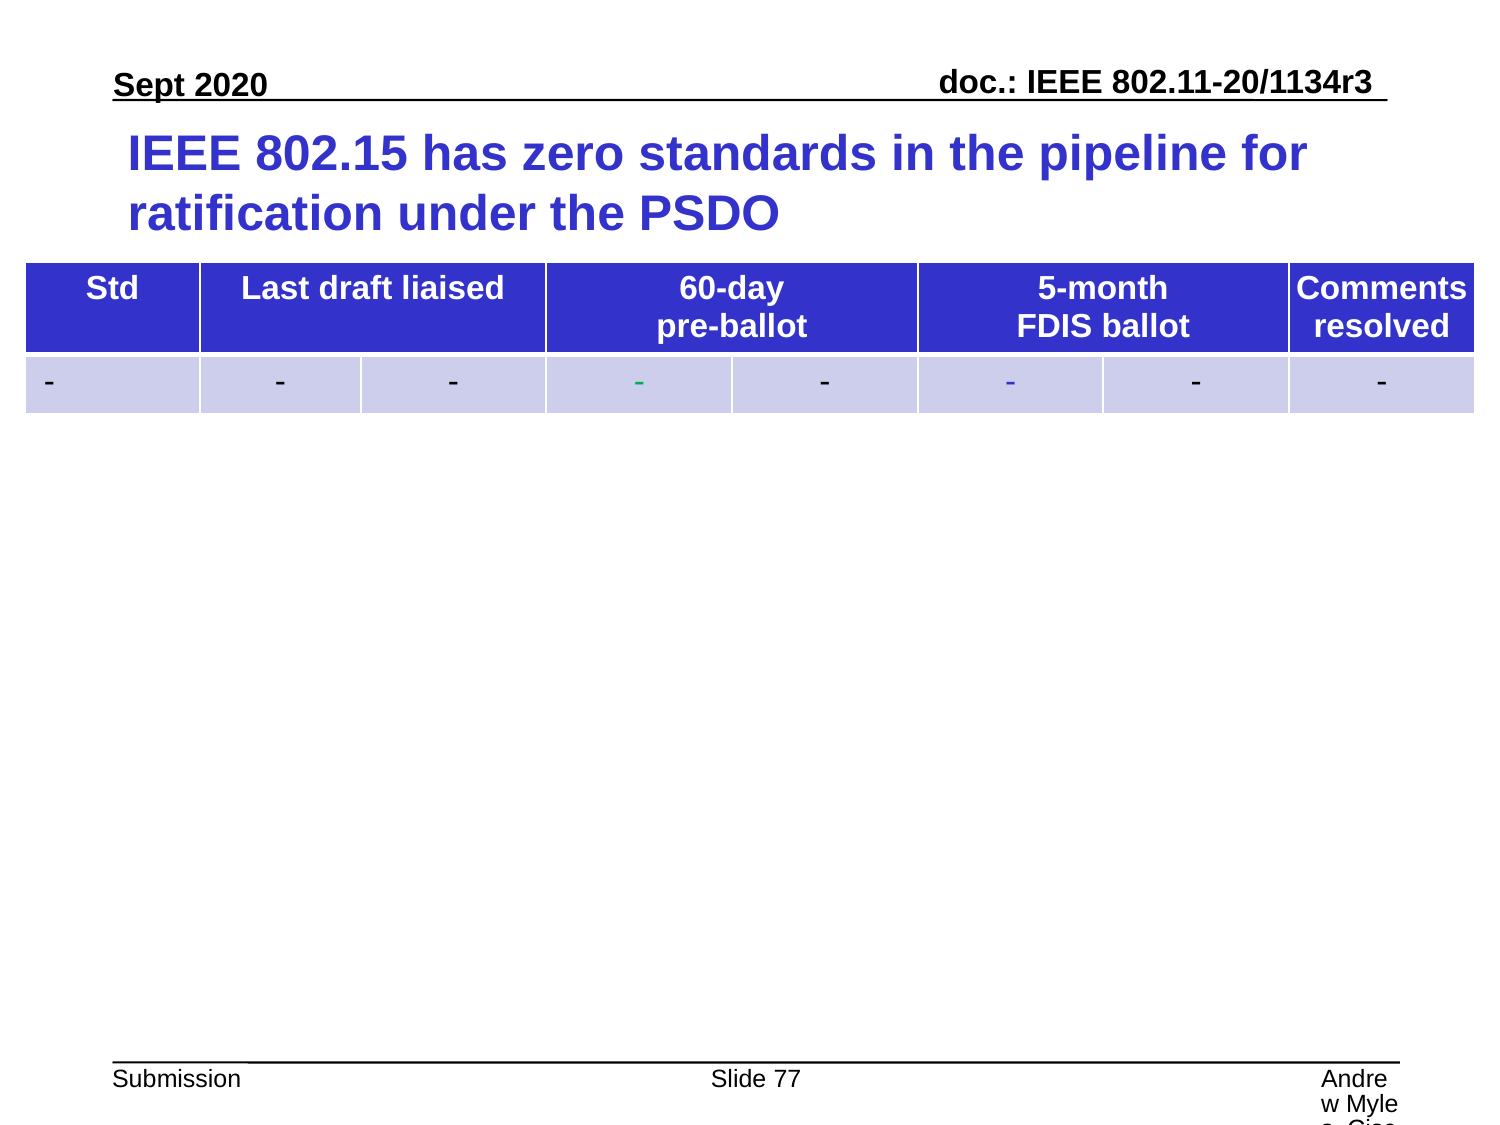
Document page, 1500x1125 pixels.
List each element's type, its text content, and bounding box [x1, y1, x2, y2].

table_cell - [919, 357, 1102, 413]
table_cell - [1290, 357, 1474, 413]
table_header 60-day pre-ballot [547, 263, 917, 352]
table_cell - [362, 357, 545, 413]
title IEEE 802.15 has zero standards in the pipeline for ratification under the PSDO [112, 112, 1388, 262]
table_header Comments resolved [1290, 263, 1474, 352]
slide_number Slide 77 [709, 1061, 803, 1093]
table_cell - [733, 357, 917, 413]
table_cell - [26, 357, 199, 413]
table_header 5-month FDIS ballot [919, 263, 1288, 352]
table_header Last draft liaised [201, 263, 545, 352]
table_header Std [26, 263, 199, 352]
table_cell - [1104, 357, 1288, 413]
table_cell - [201, 357, 360, 413]
table_cell - [547, 357, 731, 413]
footer Andrew Myles, Cisco [1320, 1061, 1402, 1093]
